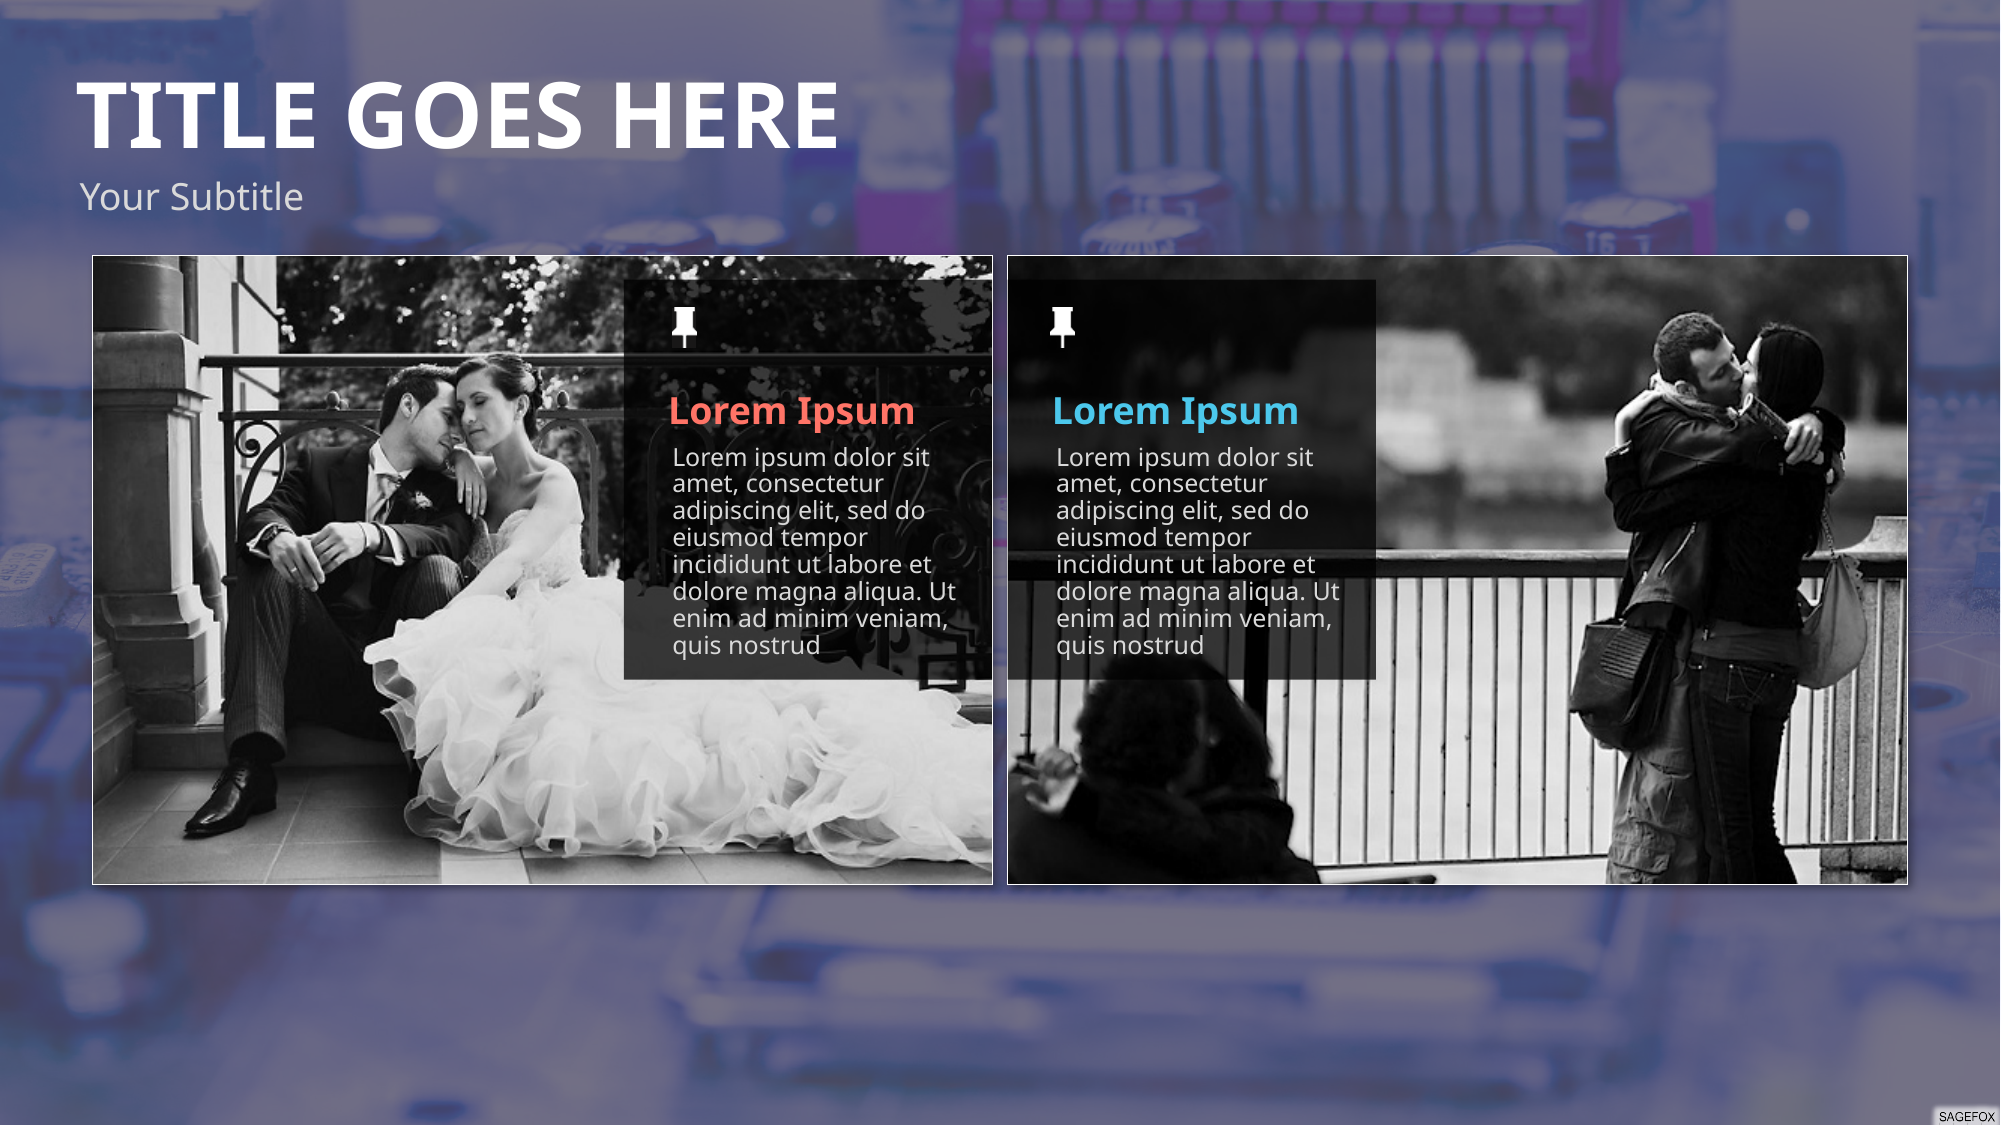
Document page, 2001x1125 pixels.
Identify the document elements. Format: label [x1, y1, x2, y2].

text_box [1037, 379, 1398, 680]
text_box [1007, 279, 1377, 681]
text_box [60, 49, 1020, 227]
text_box [1007, 255, 1909, 886]
picture [1050, 307, 1075, 348]
text_box [623, 279, 993, 681]
text_box [91, 255, 993, 886]
picture [1936, 1111, 1997, 1125]
text_box [653, 379, 1014, 680]
picture [672, 307, 697, 348]
